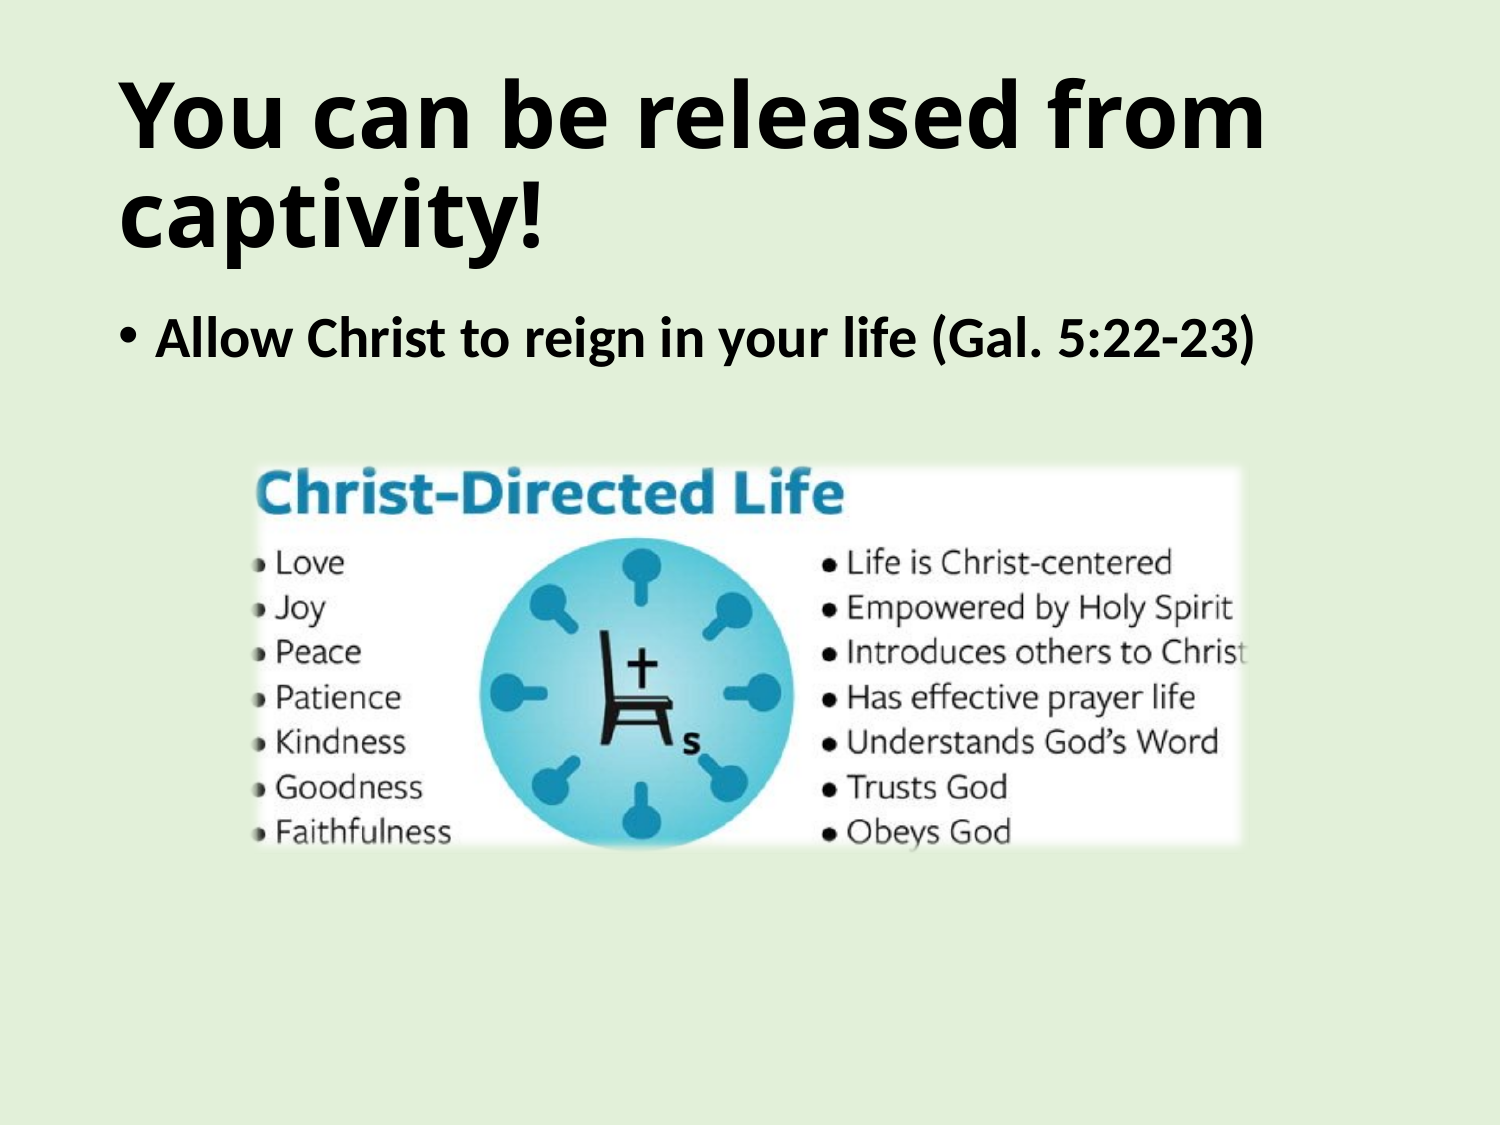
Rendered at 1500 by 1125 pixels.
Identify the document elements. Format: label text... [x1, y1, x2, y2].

title You can be released from captivity! [103, 59, 1397, 278]
list Allow Christ to reign in your life (Gal. 5:22-23) [103, 299, 1397, 1014]
picture [249, 458, 1250, 854]
